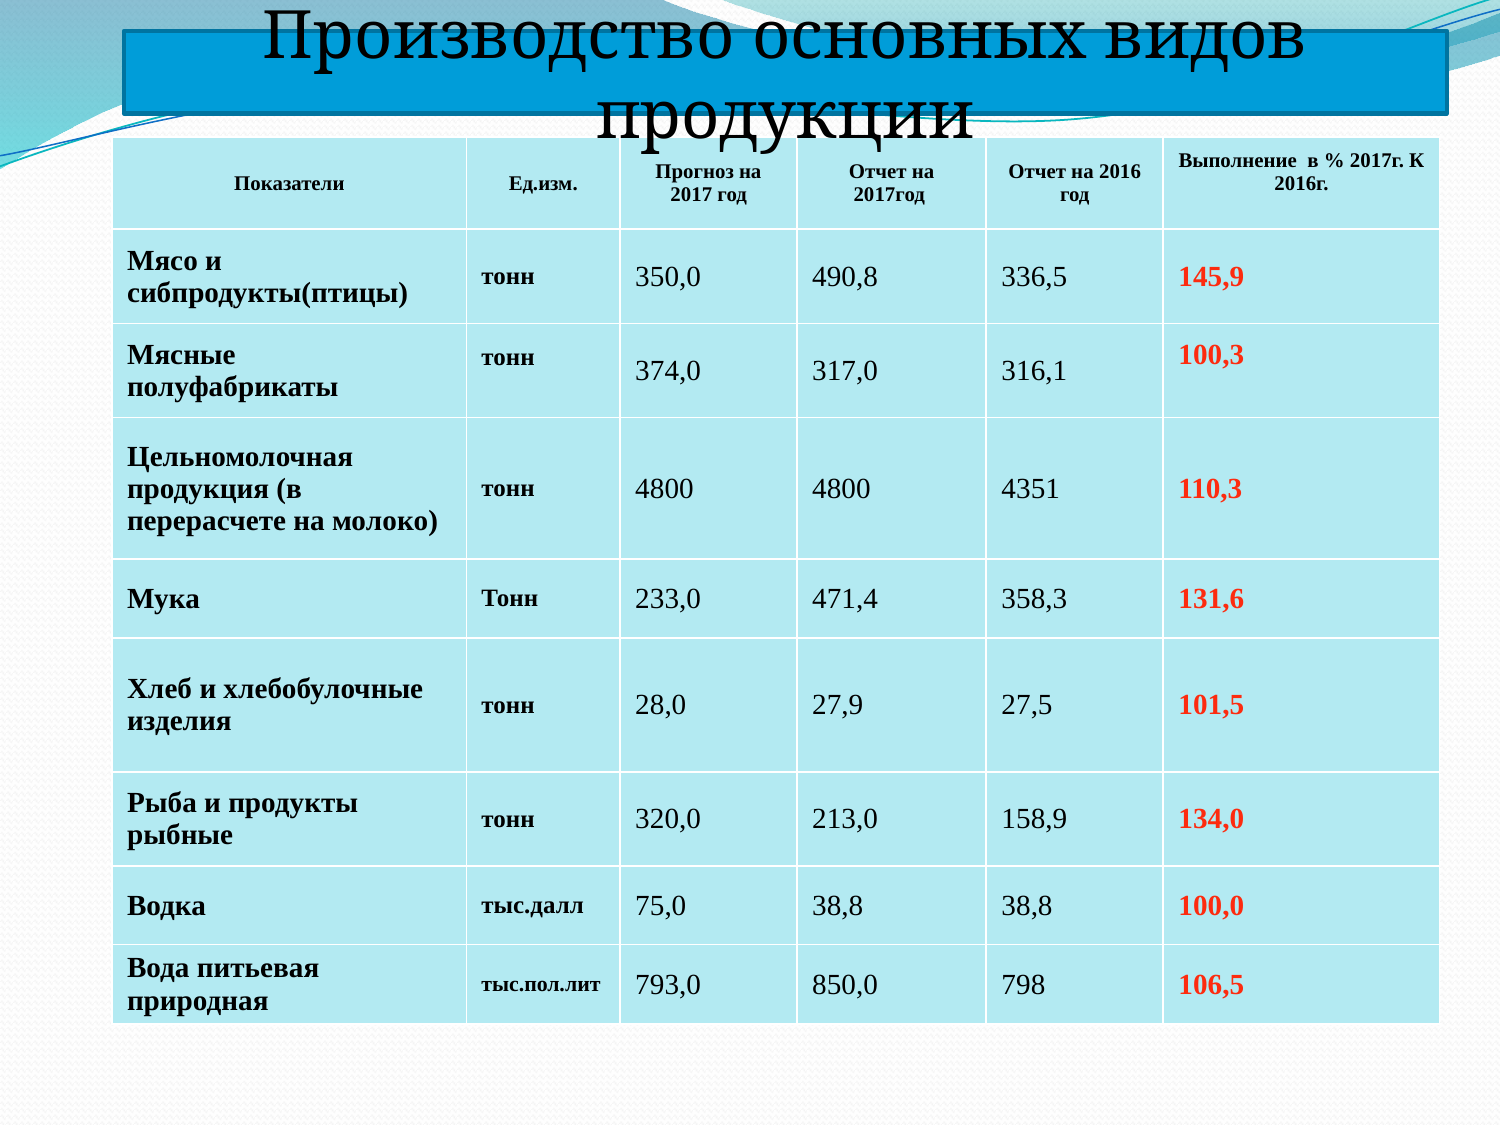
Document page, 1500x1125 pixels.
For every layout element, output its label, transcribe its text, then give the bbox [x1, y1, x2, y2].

table_cell 4800 [798, 418, 985, 558]
table_cell 110,3 [1164, 418, 1439, 558]
table_cell 233,0 [621, 560, 796, 637]
table_cell 213,0 [798, 773, 985, 865]
table_cell 106,5 [1164, 945, 1439, 1023]
table_cell 793,0 [621, 945, 796, 1023]
table_header Отчет на 2017год [798, 138, 985, 228]
table_cell 100,3 [1164, 324, 1439, 417]
table_cell тонн [467, 639, 619, 771]
table_cell 317,0 [798, 324, 985, 417]
table_cell Мясные полуфабрикаты [113, 324, 466, 417]
table_cell тонн [467, 324, 619, 417]
table_cell Мука [113, 560, 466, 637]
text_box Производство основных видов продукции [122, 29, 1449, 116]
table_header Прогноз на 2017 год [621, 138, 796, 228]
table_cell 145,9 [1164, 230, 1439, 323]
table_cell 4800 [621, 418, 796, 558]
table_cell 471,4 [798, 560, 985, 637]
table_cell 336,5 [987, 230, 1162, 323]
table_cell 134,0 [1164, 773, 1439, 865]
table_cell тонн [467, 418, 619, 558]
table_cell тыс.далл [467, 867, 619, 944]
table_cell 131,6 [1164, 560, 1439, 637]
table_cell 38,8 [987, 867, 1162, 944]
table_cell 4351 [987, 418, 1162, 558]
table_cell 850,0 [798, 945, 985, 1023]
table_cell 75,0 [621, 867, 796, 944]
table_cell 27,5 [987, 639, 1162, 771]
table_cell 374,0 [621, 324, 796, 417]
table_cell 27,9 [798, 639, 985, 771]
table_cell 350,0 [621, 230, 796, 323]
table_header Ед.изм. [467, 138, 619, 228]
table_cell Вода питьевая природная [113, 945, 466, 1023]
table_cell Хлеб и хлебобулочные изделия [113, 639, 466, 771]
table_cell 358,3 [987, 560, 1162, 637]
table_cell тонн [467, 230, 619, 323]
table_header Выполнение в % 2017г. К 2016г. [1164, 138, 1439, 228]
table_cell 316,1 [987, 324, 1162, 417]
table_cell 28,0 [621, 639, 796, 771]
table_cell 38,8 [798, 867, 985, 944]
table_cell Мясо и сибпродукты(птицы) [113, 230, 466, 323]
table_cell 798 [987, 945, 1162, 1023]
table_cell 101,5 [1164, 639, 1439, 771]
table_cell 158,9 [987, 773, 1162, 865]
table_cell Рыба и продукты рыбные [113, 773, 466, 865]
table_header Показатели [113, 138, 466, 228]
table_cell тыс.пол.лит [467, 945, 619, 1023]
table_cell Цельномолочная продукция (в перерасчете на молоко) [113, 418, 466, 558]
table_cell Тонн [467, 560, 619, 637]
table_header Отчет на 2016 год [987, 138, 1162, 228]
table_cell 320,0 [621, 773, 796, 865]
table_cell 100,0 [1164, 867, 1439, 944]
table_cell Водка [113, 867, 466, 944]
table_cell 490,8 [798, 230, 985, 323]
table_cell тонн [467, 773, 619, 865]
